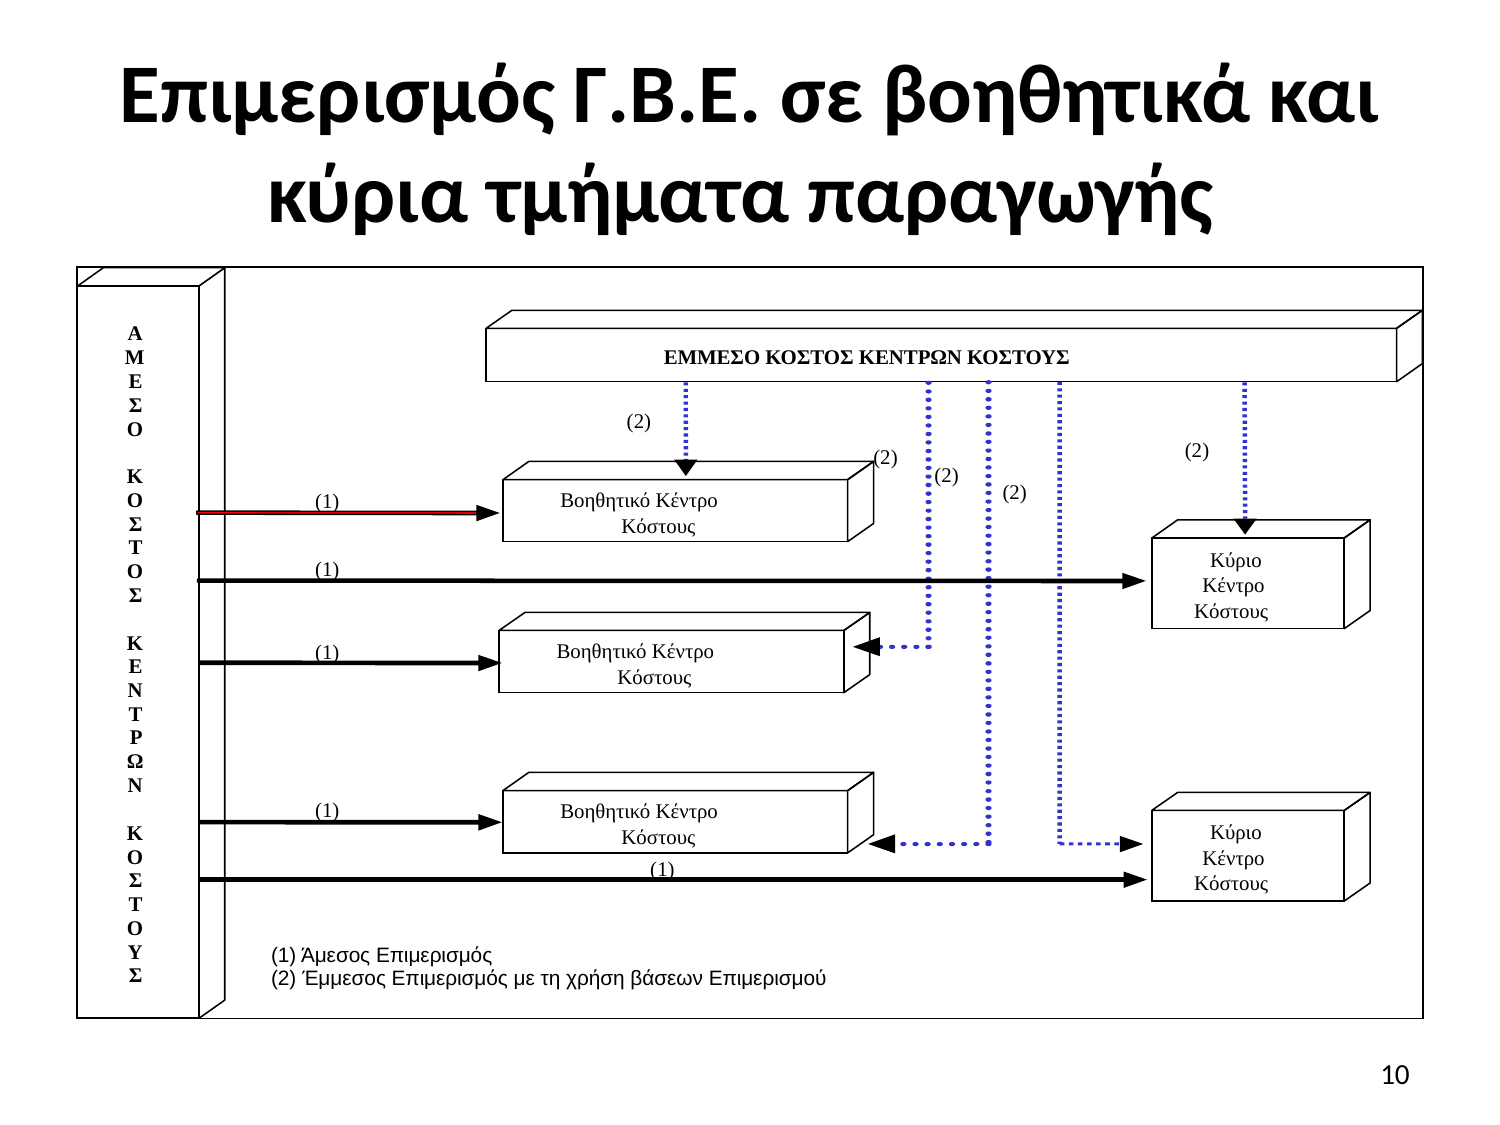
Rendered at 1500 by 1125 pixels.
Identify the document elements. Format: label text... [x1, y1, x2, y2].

title Επιμερισμός Γ.Β.Ε. σε βοηθητικά και κύρια τμήματα παραγωγής [75, 45, 1425, 233]
slide_number 10 [1074, 1042, 1425, 1103]
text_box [76, 266, 1424, 1019]
